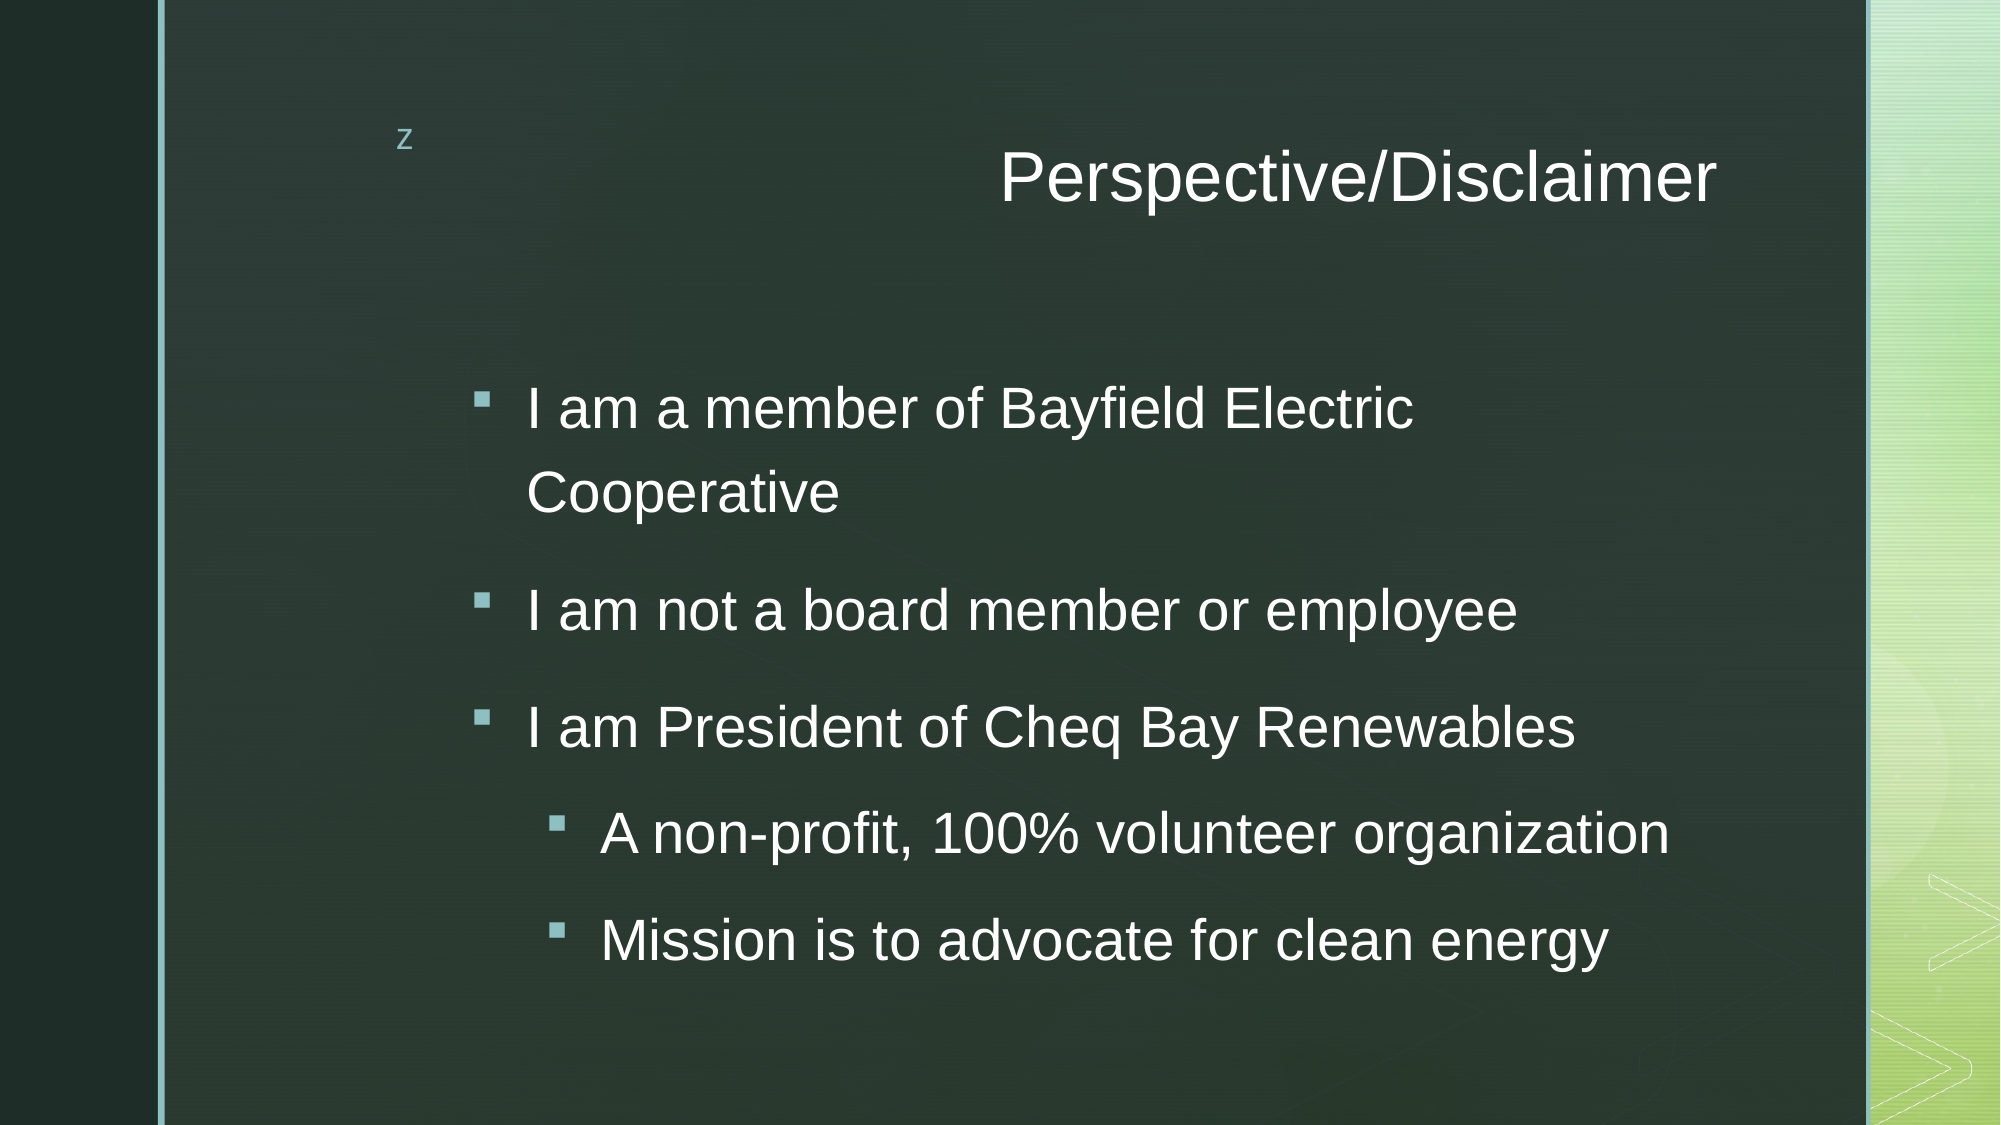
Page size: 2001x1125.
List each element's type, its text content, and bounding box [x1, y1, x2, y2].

picture [1871, 0, 2001, 1125]
list I am a member of Bayfield Electric Cooperative I am not a board member or employee I am President of Cheq Bay Renewables A non-profit, 100% volunteer organization Mission is to advocate for clean energy [454, 336, 1734, 993]
title Perspective/Disclaimer [428, 132, 1734, 310]
